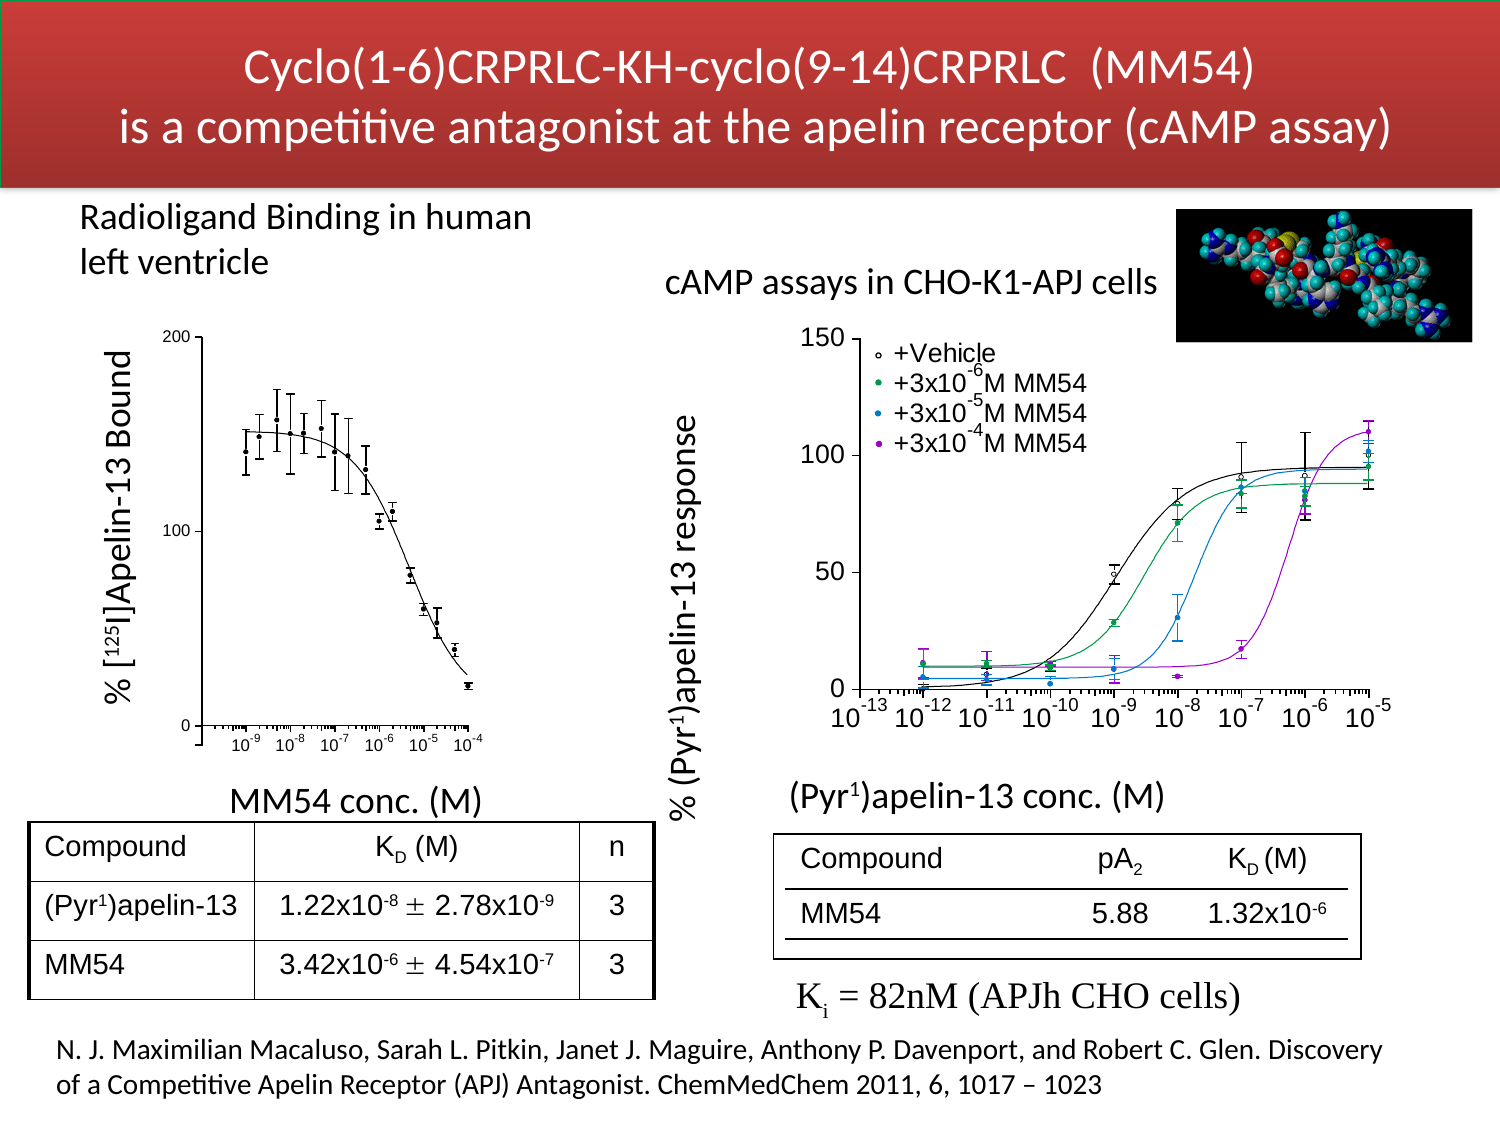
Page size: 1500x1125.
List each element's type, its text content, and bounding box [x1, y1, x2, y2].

table_header KD (M) [1187, 835, 1348, 888]
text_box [649, 299, 1324, 838]
text_box [773, 834, 1361, 960]
table_cell 3 [580, 882, 652, 940]
text_box Cyclo(1-6)CRPRLC-KH-cyclo(9-14)CRPRLC (MM54) is a competitive antagonist at the apelin receptor (cAMP assay) [0, 0, 1500, 188]
table_cell (Pyr1)apelin-13 [31, 882, 254, 940]
table_cell MM54 [31, 941, 254, 999]
table_cell 5.88 [1053, 890, 1187, 938]
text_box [74, 253, 526, 835]
table_cell MM54 [785, 890, 1053, 938]
table_cell 3.42x10-6  4.54x10-7 [255, 941, 579, 999]
table_header n [580, 823, 652, 881]
table_cell 1.32x10-6 [1187, 890, 1348, 938]
table_cell 3 [580, 941, 652, 999]
table_header KD (M) [255, 823, 579, 881]
table_header Compound [785, 847, 1053, 888]
picture [1174, 207, 1473, 803]
text_box Radioligand Binding in human left ventricle [64, 184, 565, 290]
table_header Compound [31, 823, 254, 881]
table_cell 1.22x10-8  2.78x10-9 [255, 882, 579, 940]
text_box Ki = 82nM (APJh CHO cells) [781, 964, 1256, 1030]
table_header pA2 [1053, 847, 1187, 888]
text_box cAMP assays in CHO-K1-APJ cells [650, 249, 1169, 298]
text_box N. J. Maximilian Macaluso, Sarah L. Pitkin, Janet J. Maguire, Anthony P. Davenport, and Robert C. Glen. Discovery of a Competitive Apelin Receptor (APJ) Antagonist. ChemMedChem 2011, 6, 1017 – 1023 [41, 1023, 1406, 1108]
